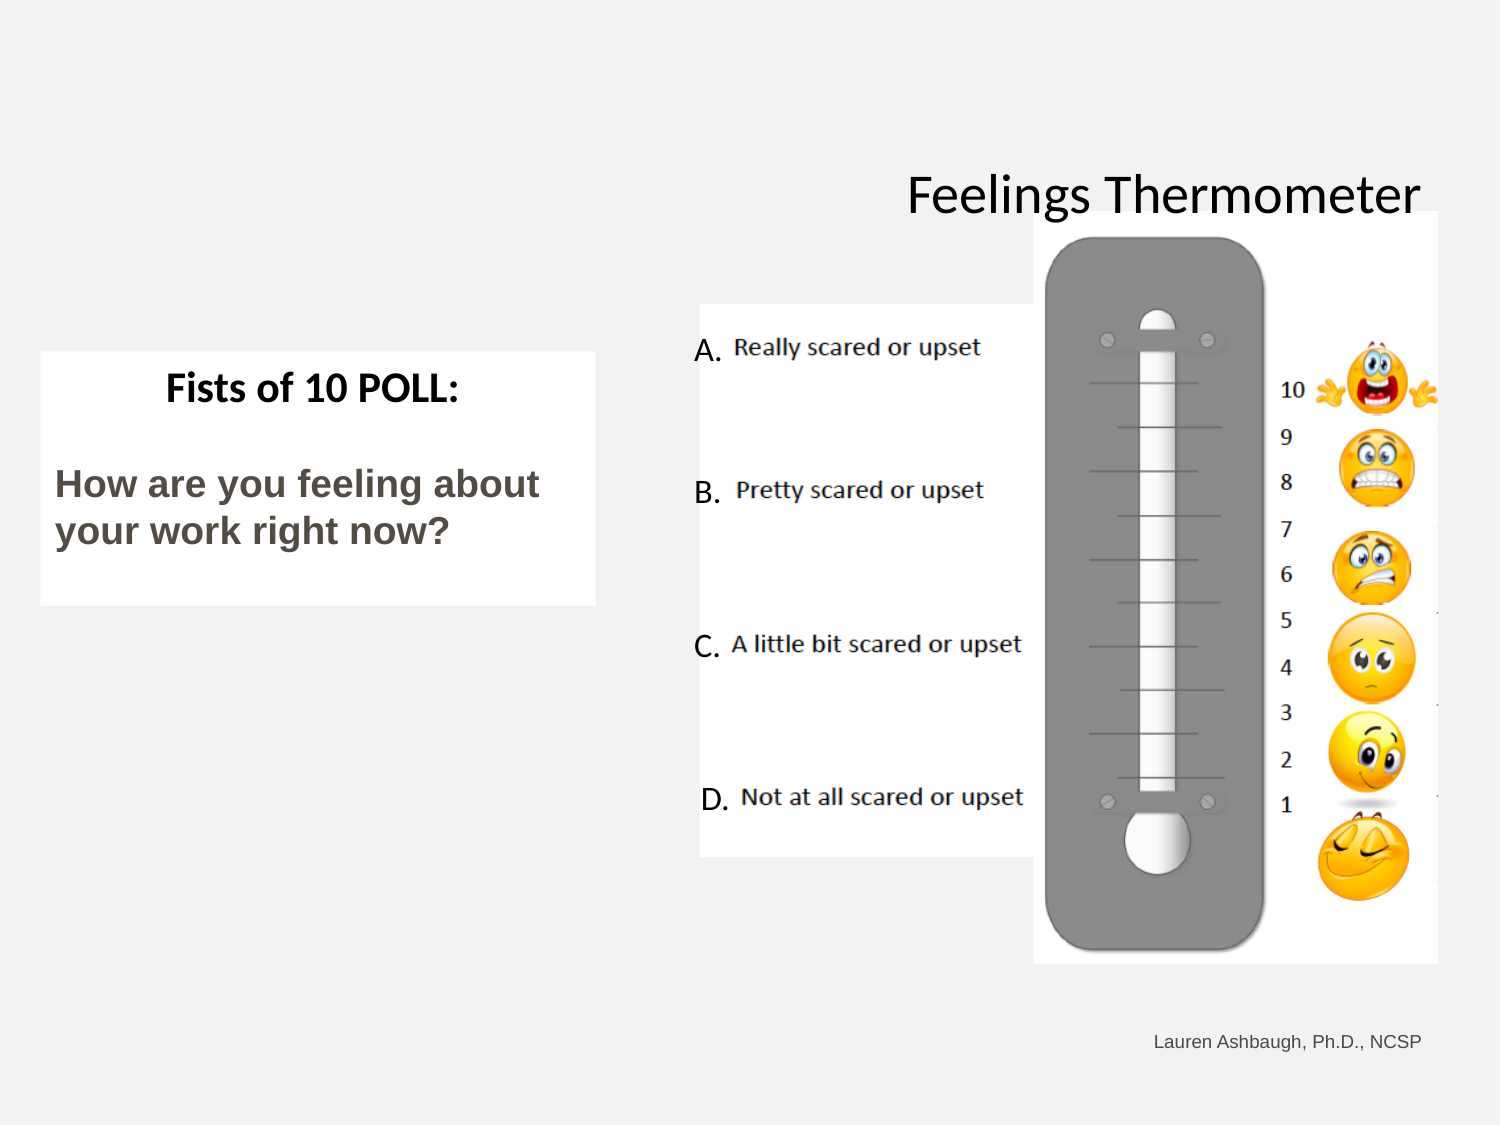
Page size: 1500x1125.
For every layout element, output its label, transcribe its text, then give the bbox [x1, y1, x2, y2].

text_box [682, 210, 1439, 964]
text_box Fists of 10 POLL: How are you feeling about your work right now? [40, 351, 596, 607]
text_box Feelings Thermometer [895, 151, 1439, 210]
text_box Lauren Ashbaugh, Ph.D., NCSP [1138, 1022, 1437, 1060]
